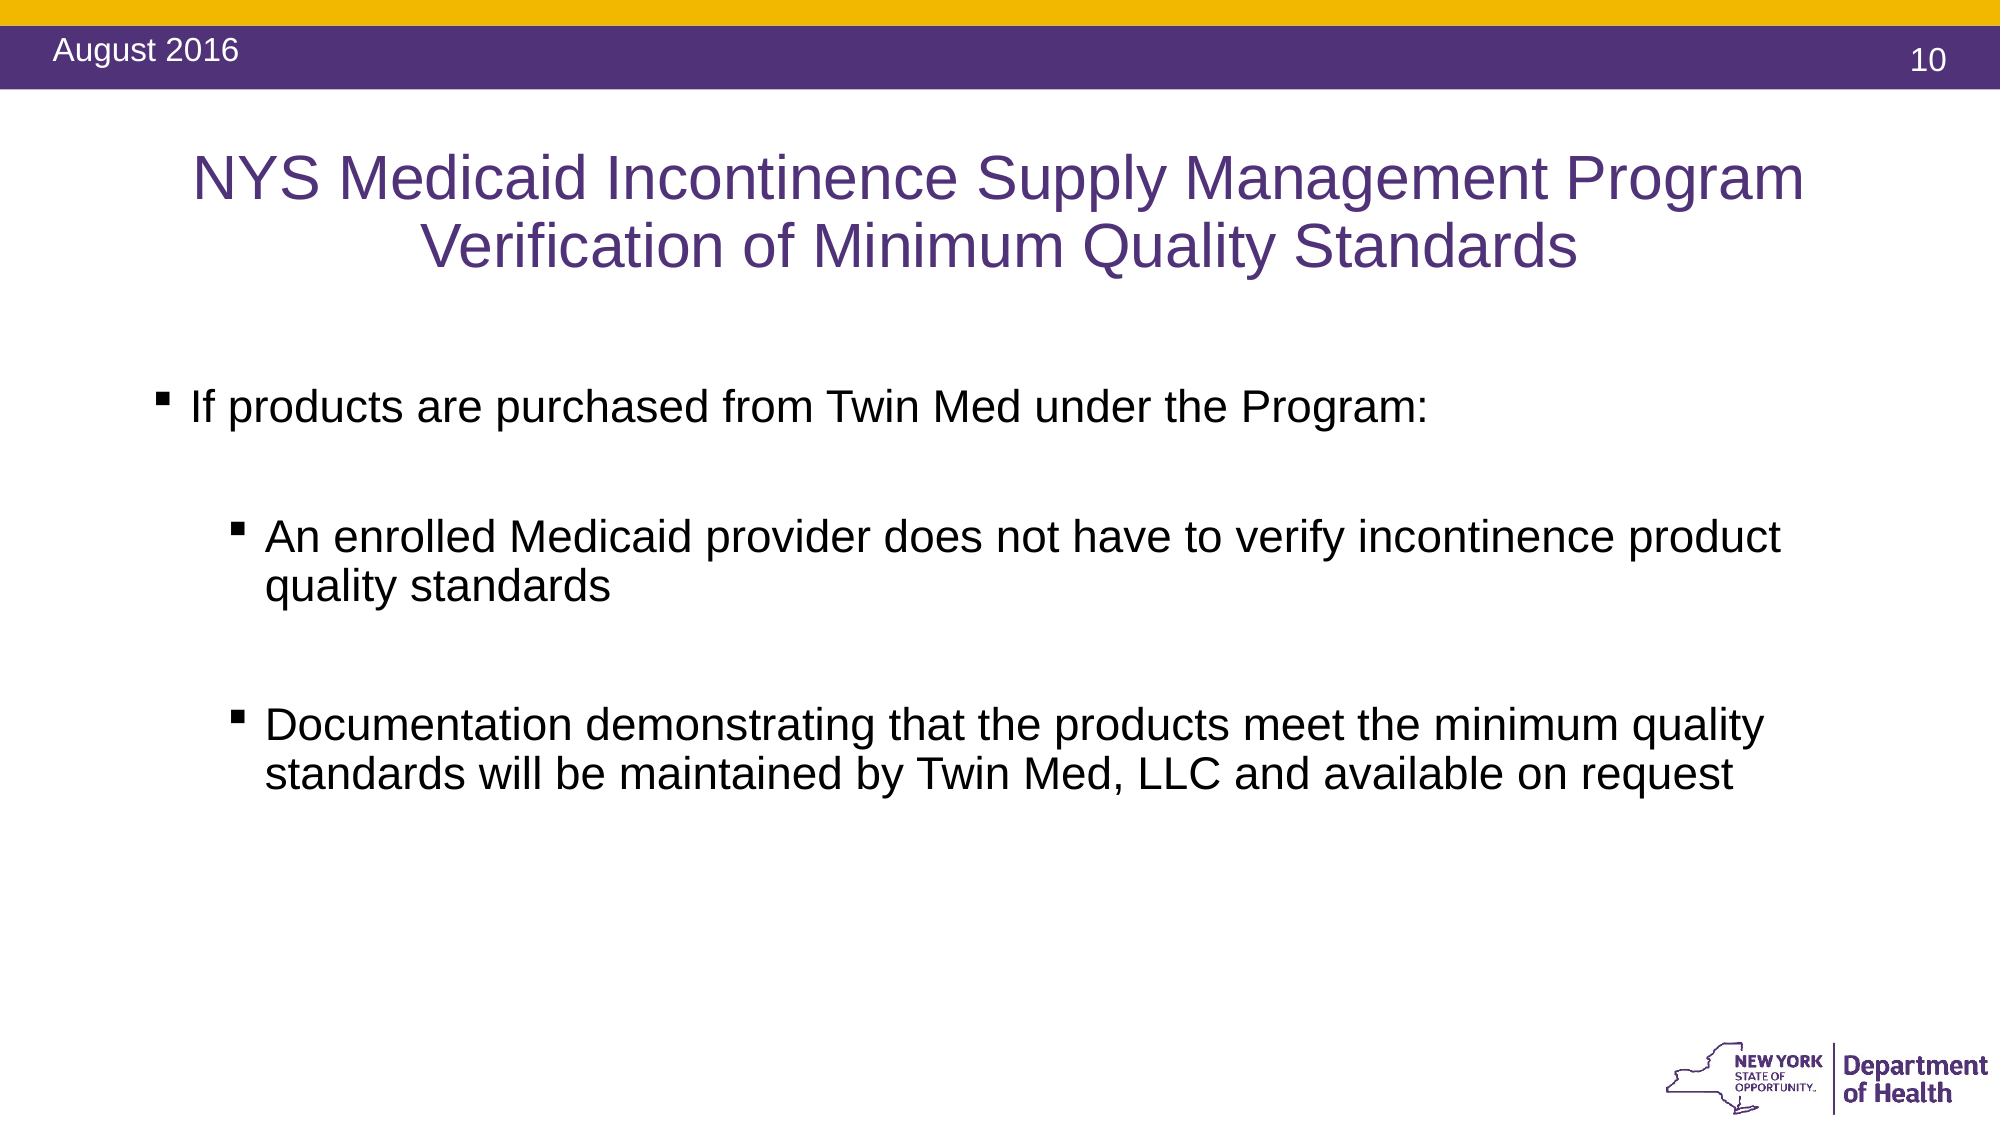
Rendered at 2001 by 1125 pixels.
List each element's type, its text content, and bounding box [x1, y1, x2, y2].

list August 2016 [38, 25, 663, 90]
list If products are purchased from Twin Med under the Program: An enrolled Medicaid provider does not have to verify incontinence product quality standards Documentation demonstrating that the products meet the minimum quality standards will be maintained by Twin Med, LLC and available on request [137, 299, 1863, 1014]
title NYS Medicaid Incontinence Supply Management Program Verification of Minimum Quality Standards [137, 126, 1863, 299]
picture [1666, 1042, 1988, 1115]
